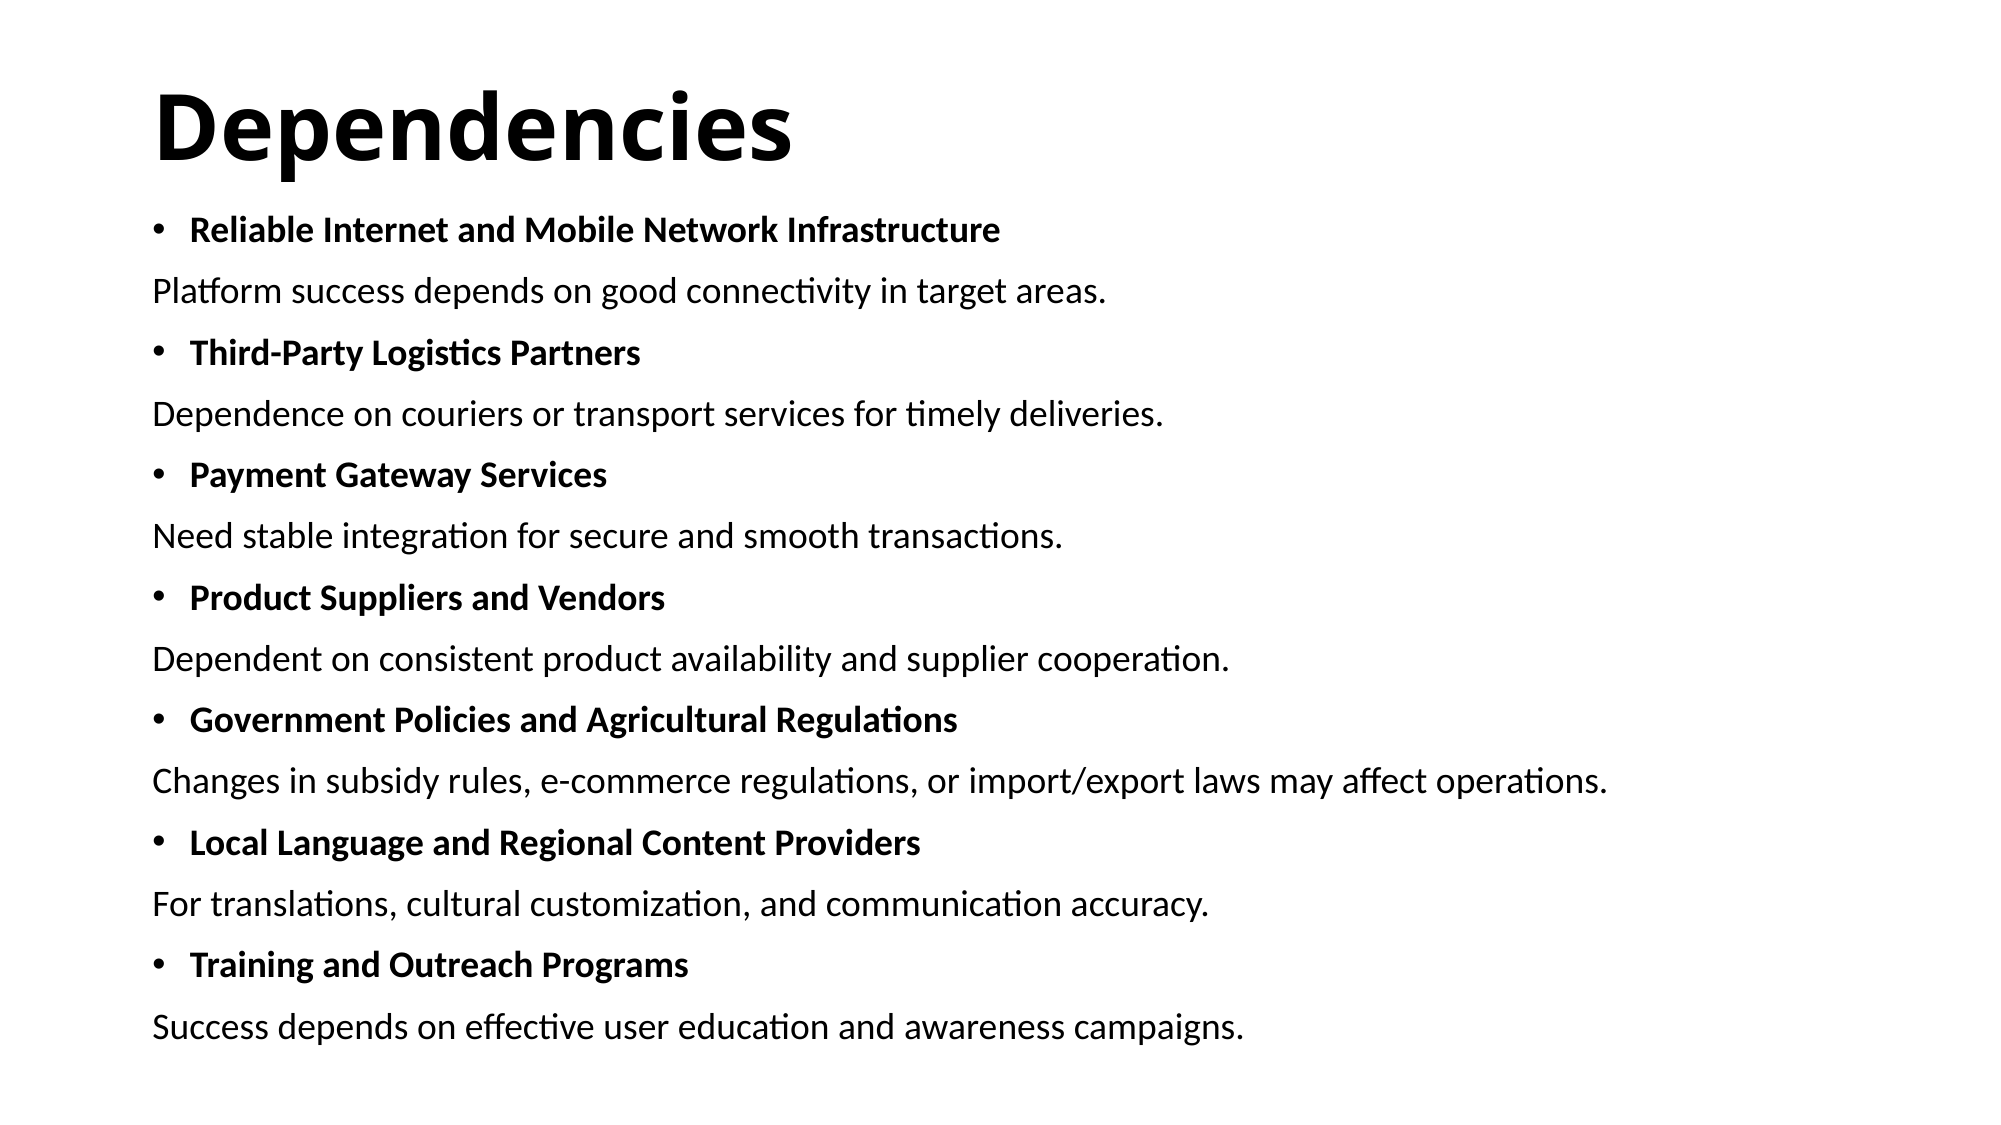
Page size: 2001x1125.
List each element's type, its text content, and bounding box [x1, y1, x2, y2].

title Dependencies [137, 59, 1863, 202]
list Reliable Internet and Mobile Network Infrastructure Platform success depends on good connectivity in target areas. Third-Party Logistics Partners Dependence on couriers or transport services for timely deliveries. Payment Gateway Services Need stable integration for secure and smooth transactions. Product Suppliers and Vendors Dependent on consistent product availability and supplier cooperation. Government Policies and Agricultural Regulations Changes in subsidy rules, e-commerce regulations, or import/export laws may affect operations. Local Language and Regional Content Providers For translations, cultural customization, and communication accuracy. Training and Outreach Programs Success depends on effective user education and awareness campaigns. [137, 202, 1863, 1014]
